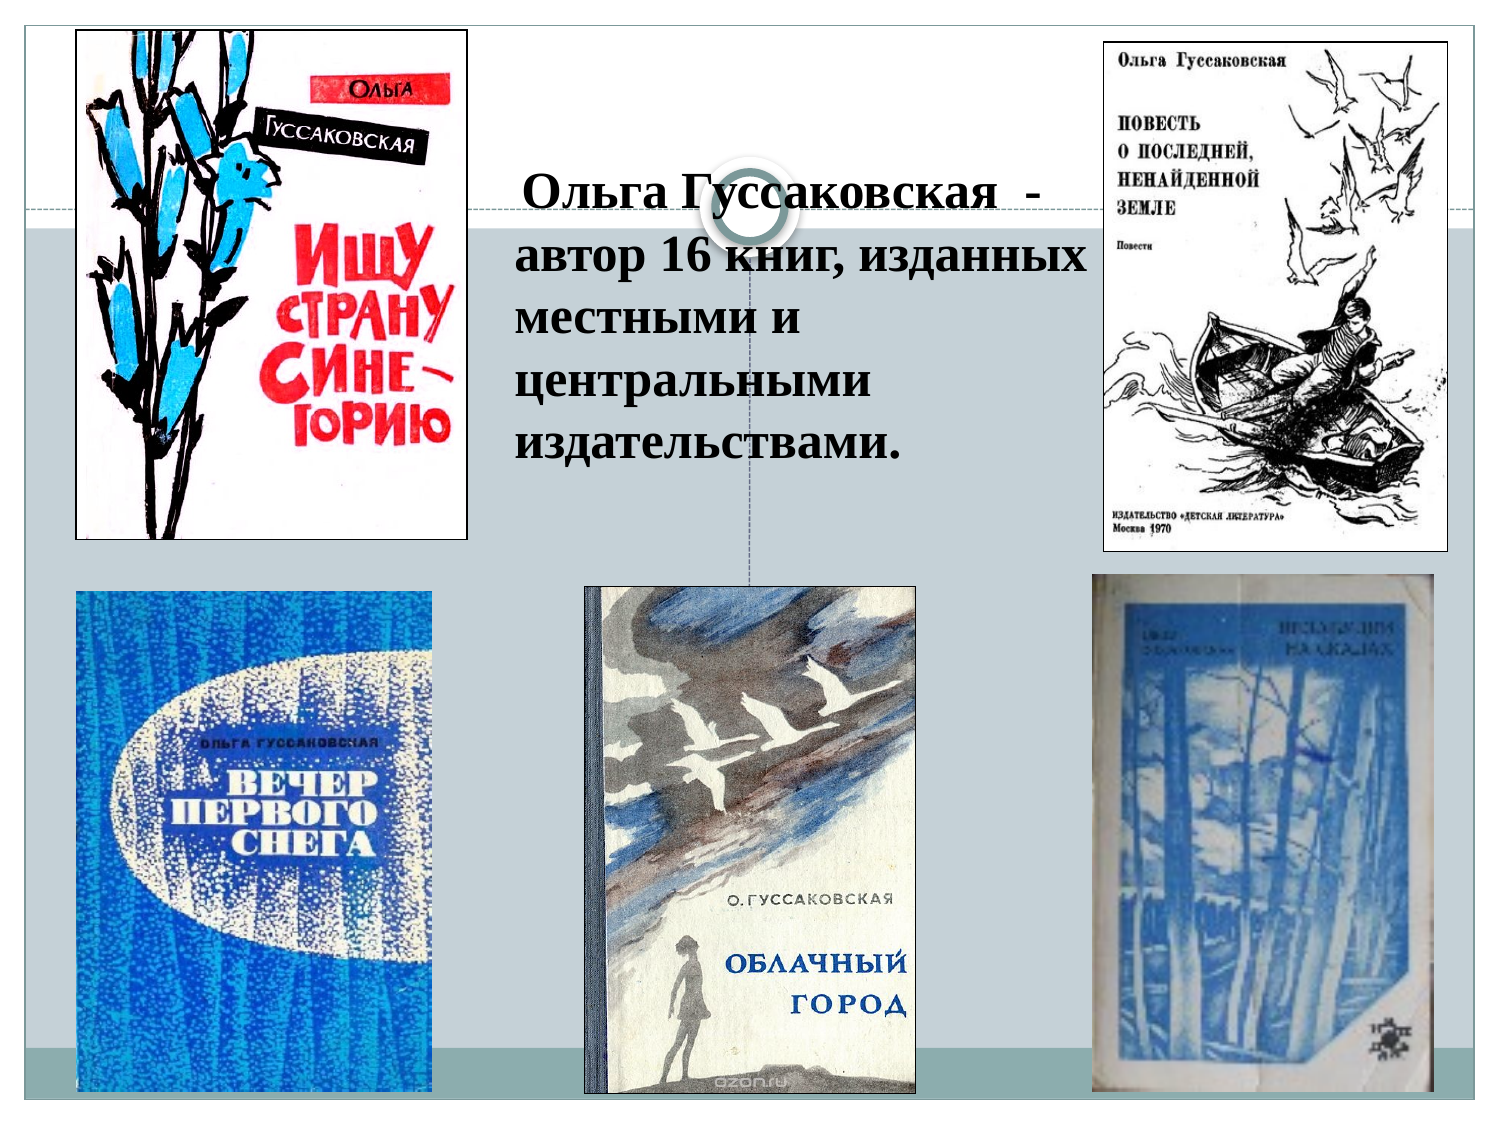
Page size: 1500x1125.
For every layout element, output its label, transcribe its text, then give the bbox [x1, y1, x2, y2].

picture [1092, 573, 1434, 1092]
picture [76, 30, 467, 539]
picture [1104, 42, 1448, 551]
list Ольга Гуссаковская - автор 16 книг, изданных местными и центральными издательствами. [454, 149, 1118, 709]
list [76, 591, 432, 1093]
picture [584, 585, 916, 1094]
